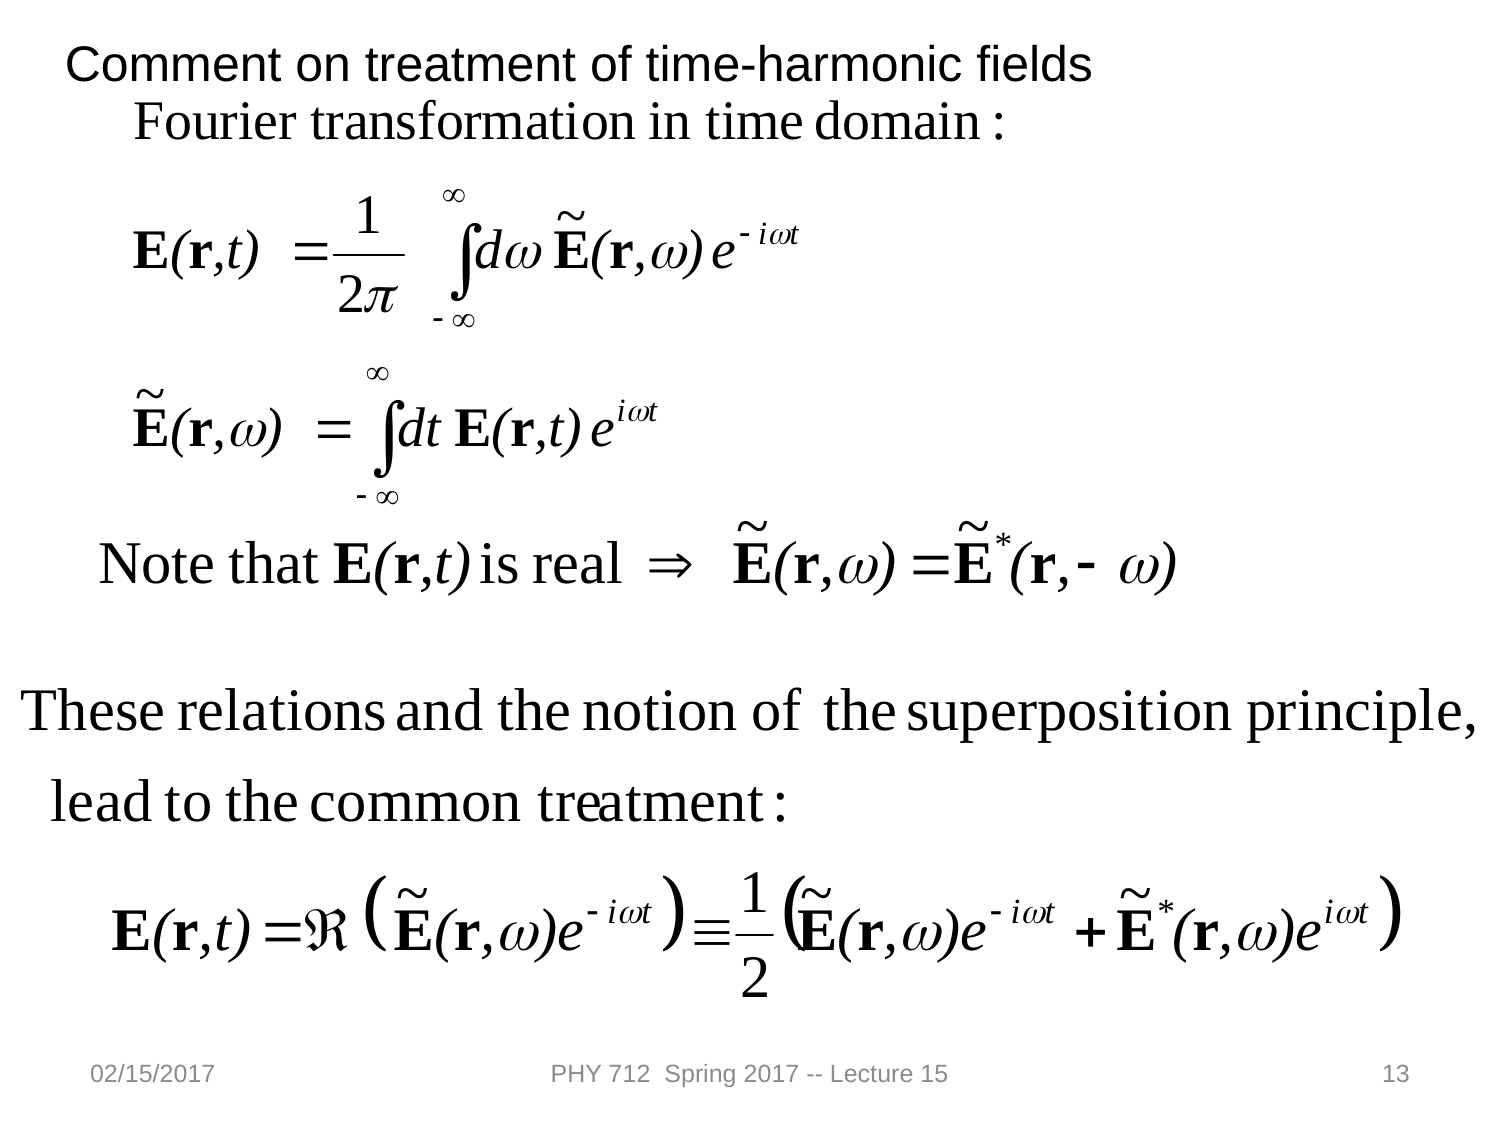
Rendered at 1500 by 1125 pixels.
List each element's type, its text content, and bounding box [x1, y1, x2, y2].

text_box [87, 512, 1187, 609]
text_box Comment on treatment of time-harmonic fields [49, 24, 1413, 100]
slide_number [75, 1042, 425, 1103]
slide_number 13 [1074, 1042, 1425, 1103]
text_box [12, 674, 1484, 1008]
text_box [124, 87, 1013, 510]
footer PHY 712 Spring 2017 -- Lecture 15 [512, 1042, 988, 1103]
